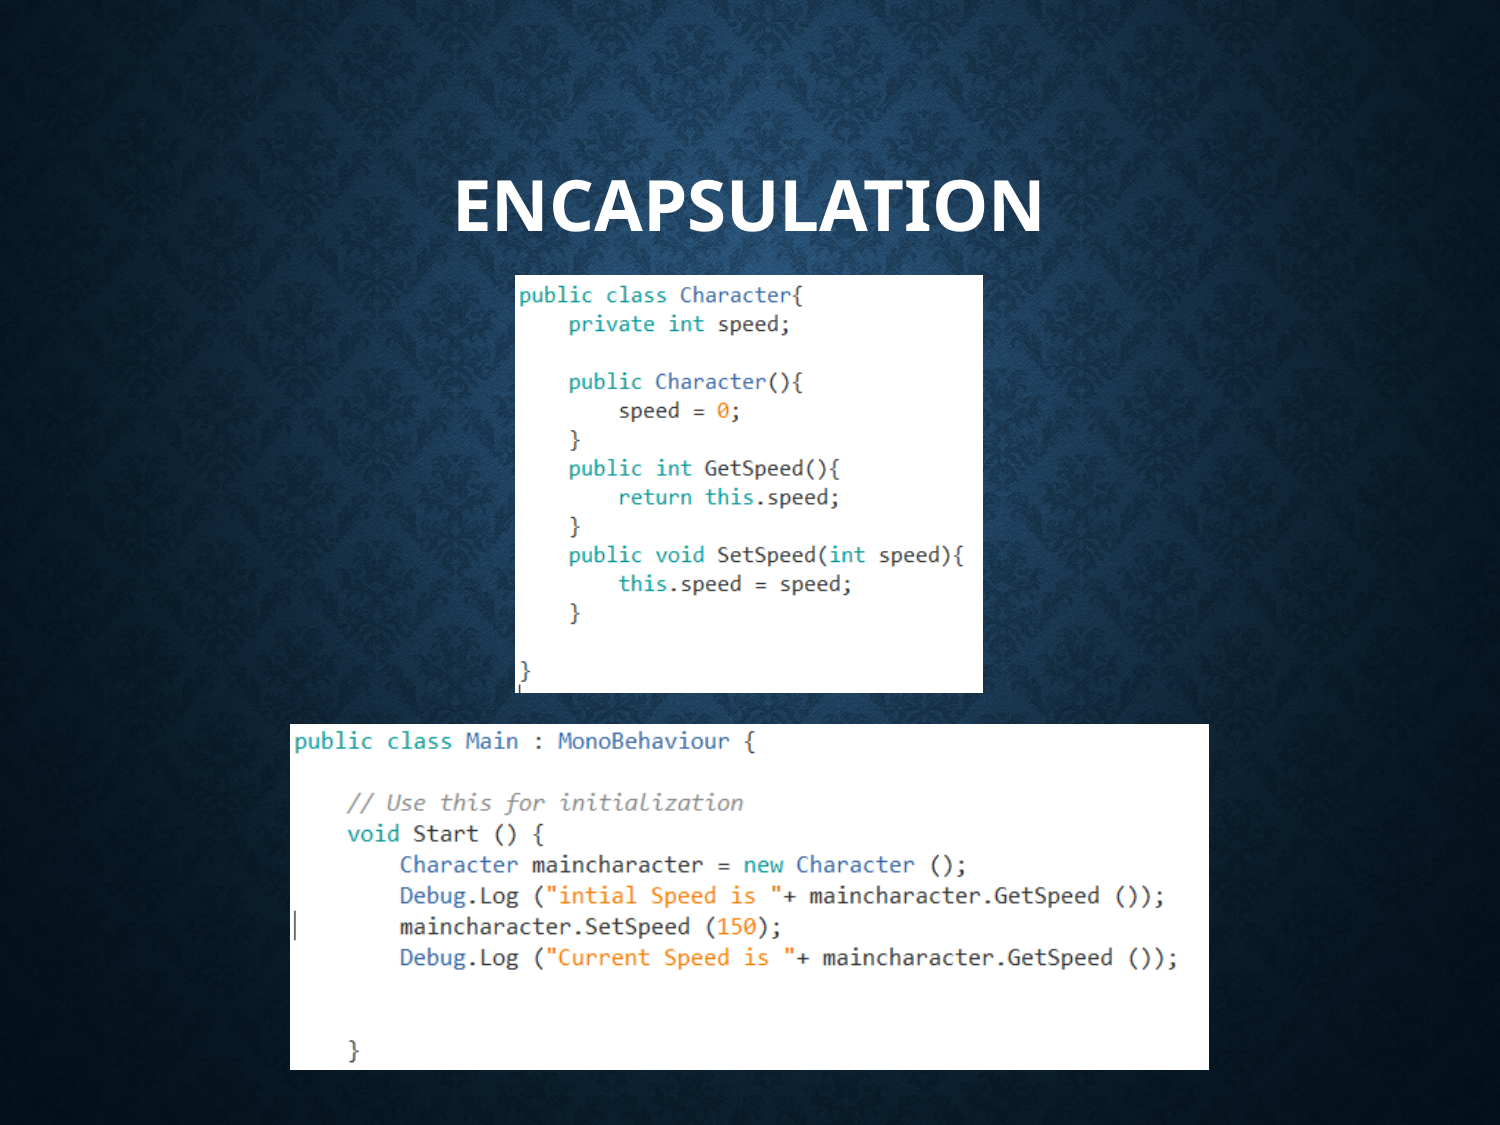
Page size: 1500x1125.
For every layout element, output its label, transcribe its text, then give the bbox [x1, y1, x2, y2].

picture [515, 274, 984, 694]
picture [289, 724, 1210, 1071]
title encapsulation [112, 99, 1387, 318]
